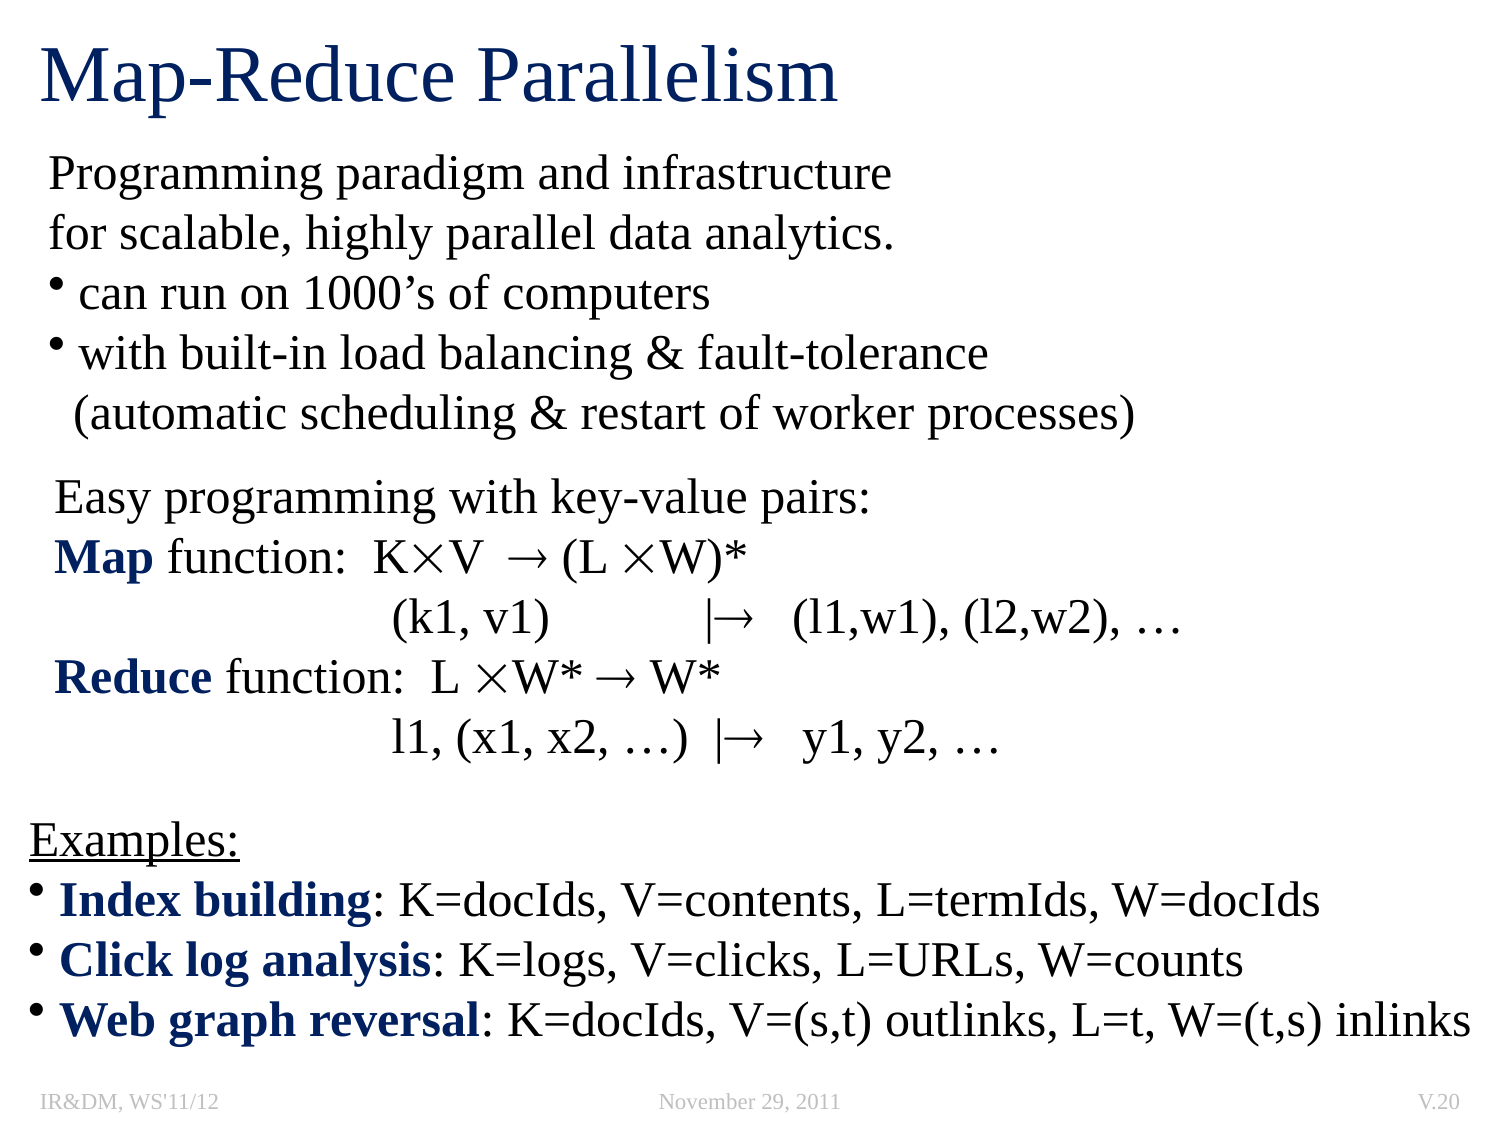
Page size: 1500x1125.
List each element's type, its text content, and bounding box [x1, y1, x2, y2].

title Map-Reduce Parallelism [24, 12, 1475, 125]
text_box Easy programming with key-value pairs: Map function: KV  (L W)* (k1, v1) | (l1,w1), (l2,w2), … Reduce function: L W*  W* l1, (x1, x2, …) | y1, y2, … [39, 456, 1200, 771]
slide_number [575, 1074, 925, 1125]
slide_number V.20 [1149, 1074, 1475, 1125]
footer IR&DM, WS'11/12 [24, 1074, 475, 1125]
text_box Examples: Index building: K=docIds, V=contents, L=termIds, W=docIds Click log analysis: K=logs, V=clicks, L=URLs, W=counts Web graph reversal: K=docIds, V=(s,t) outlinks, L=t, W=(t,s) inlinks [14, 798, 1488, 1054]
text_box Programming paradigm and infrastructure for scalable, highly parallel data analytics. can run on 1000’s of computers with built-in load balancing & fault-tolerance (automatic scheduling & restart of worker processes) [33, 131, 1152, 447]
